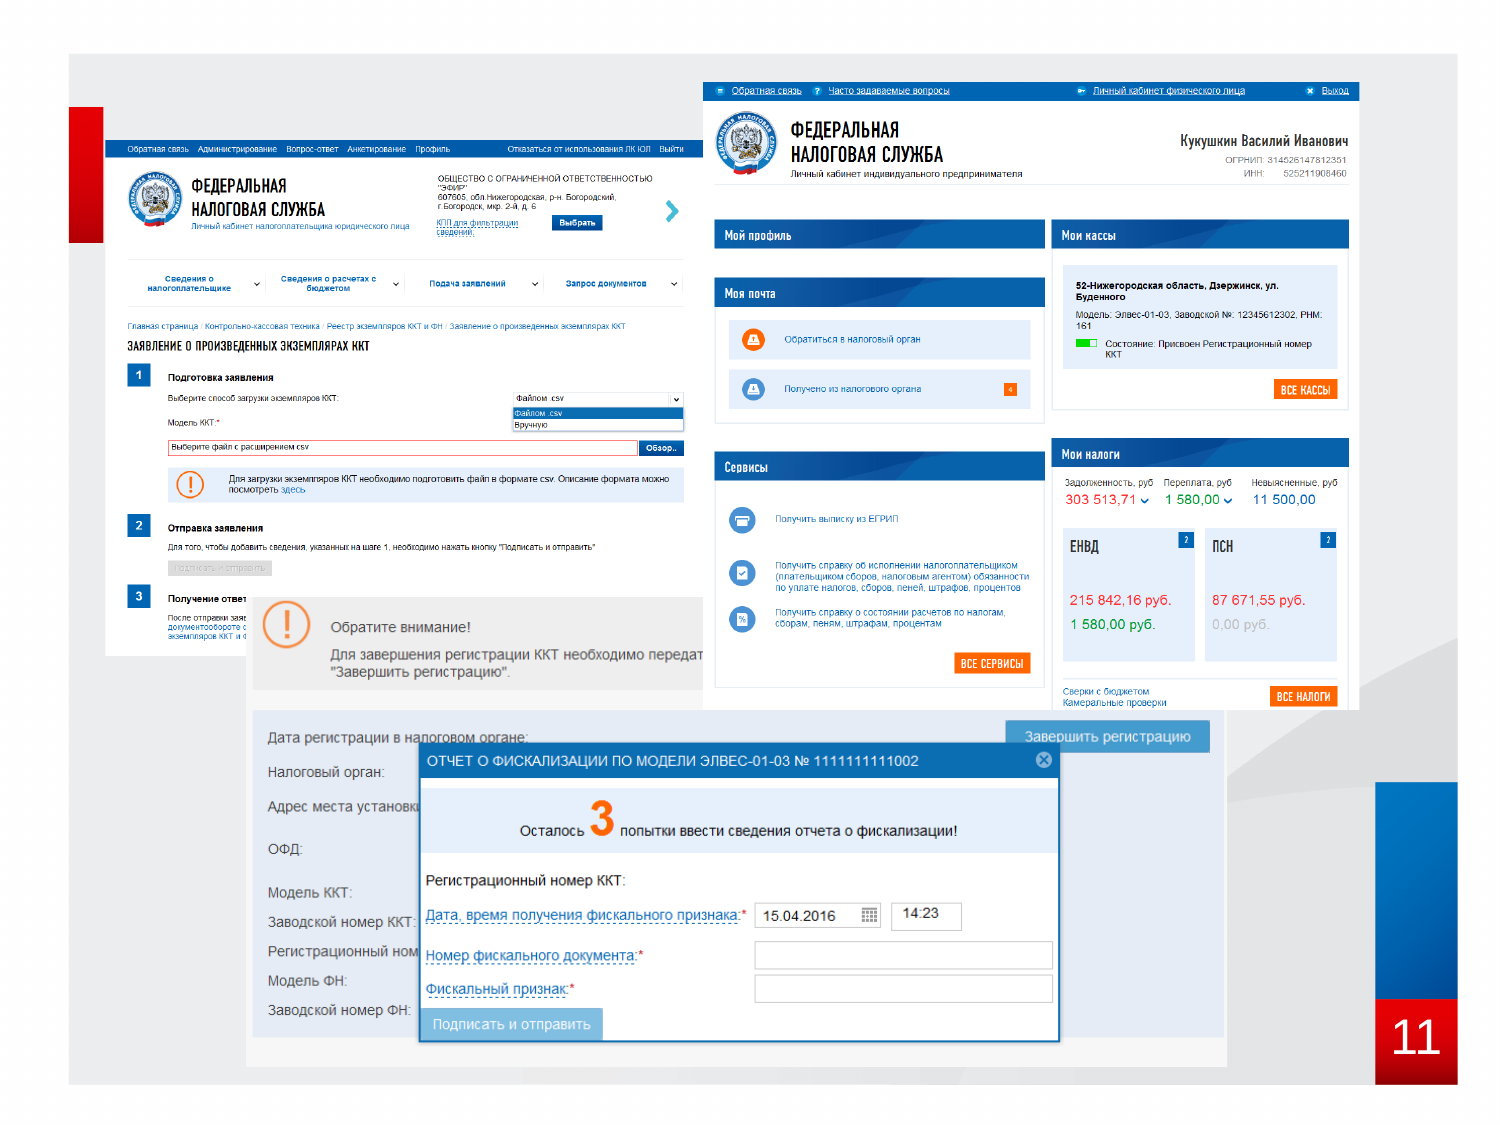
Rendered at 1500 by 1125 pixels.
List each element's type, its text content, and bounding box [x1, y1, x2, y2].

picture [0, 0, 1500, 1125]
slide_number 11 [1365, 991, 1468, 1095]
